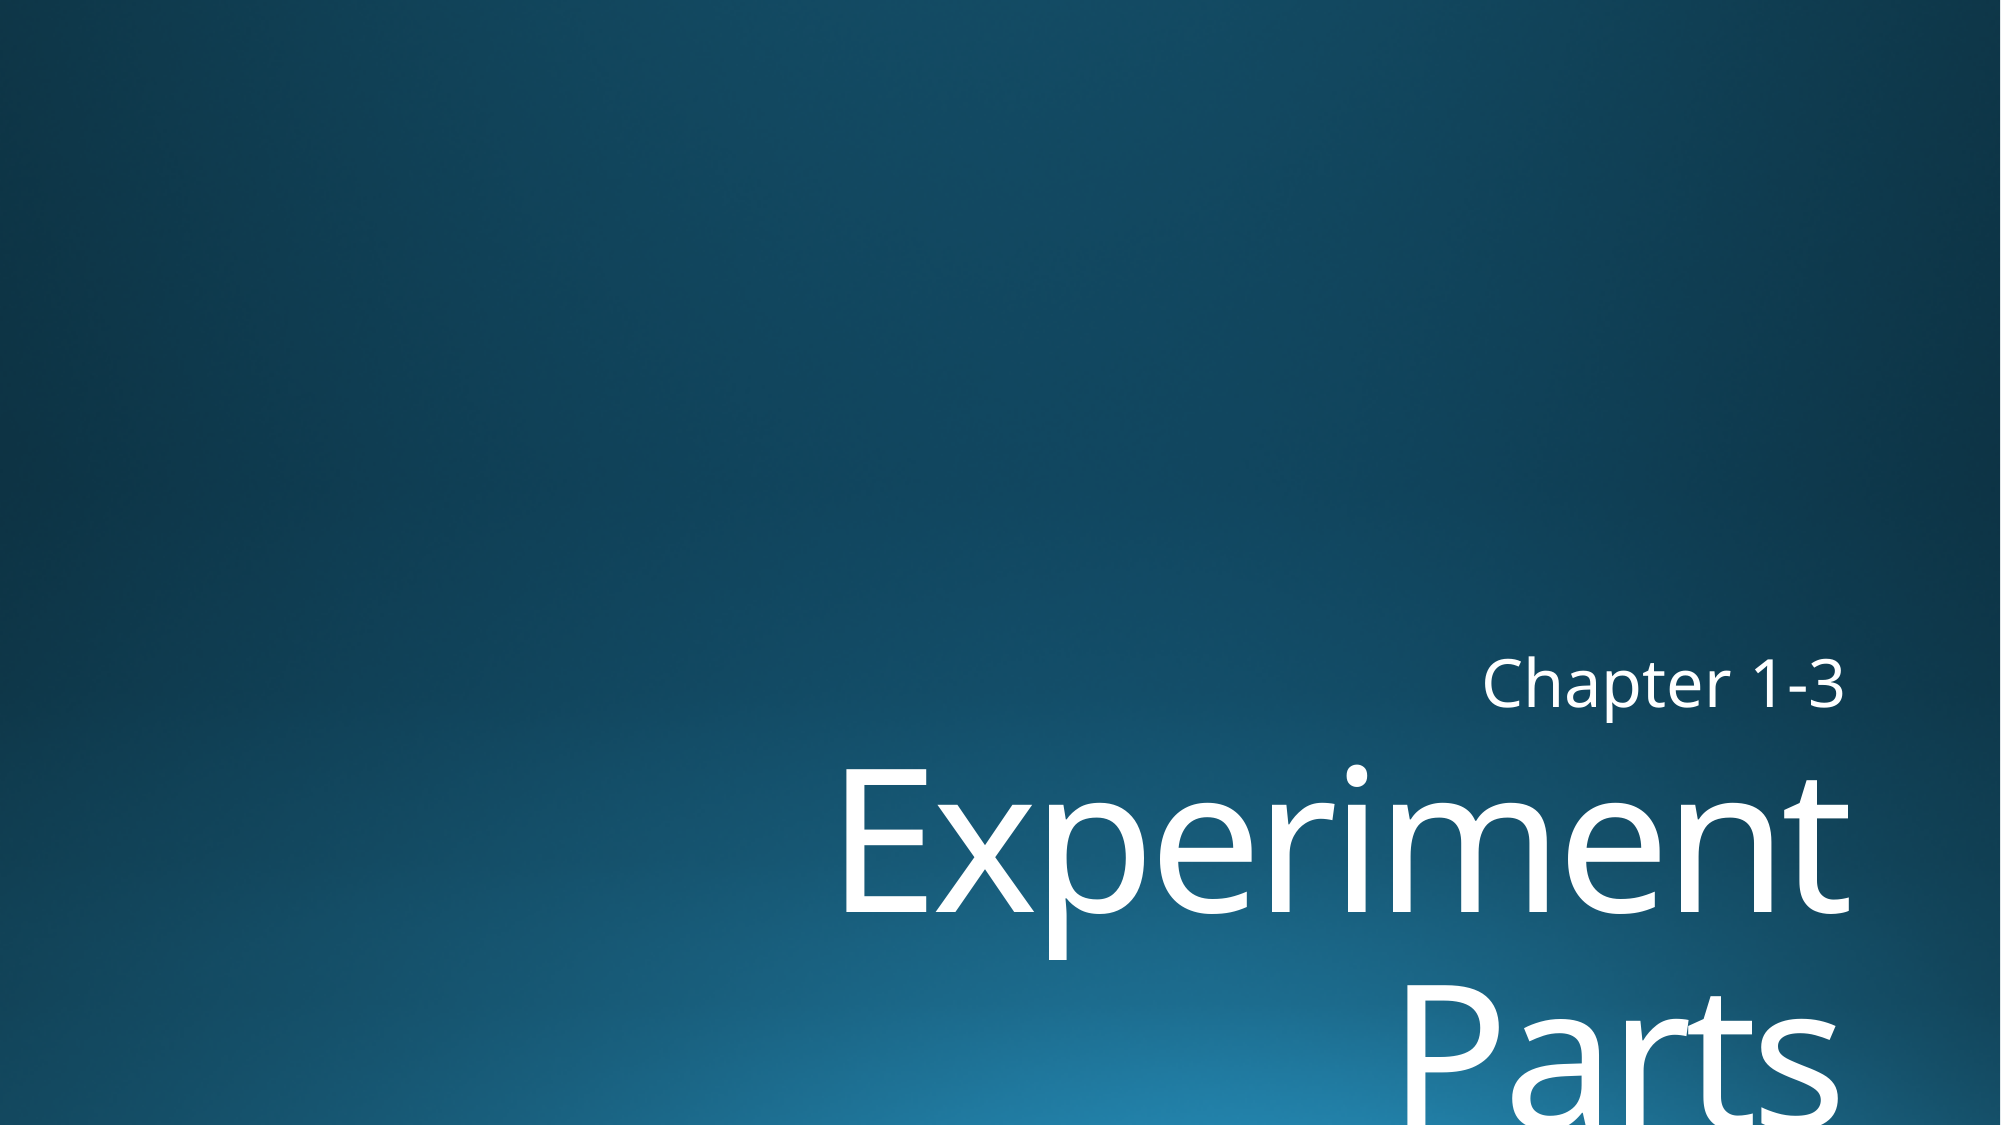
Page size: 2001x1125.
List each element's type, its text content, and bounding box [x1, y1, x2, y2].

picture [0, 0, 2001, 1125]
subtitle Chapter 1-3 [362, 606, 1863, 730]
title Experiment Parts [362, 732, 1863, 1002]
